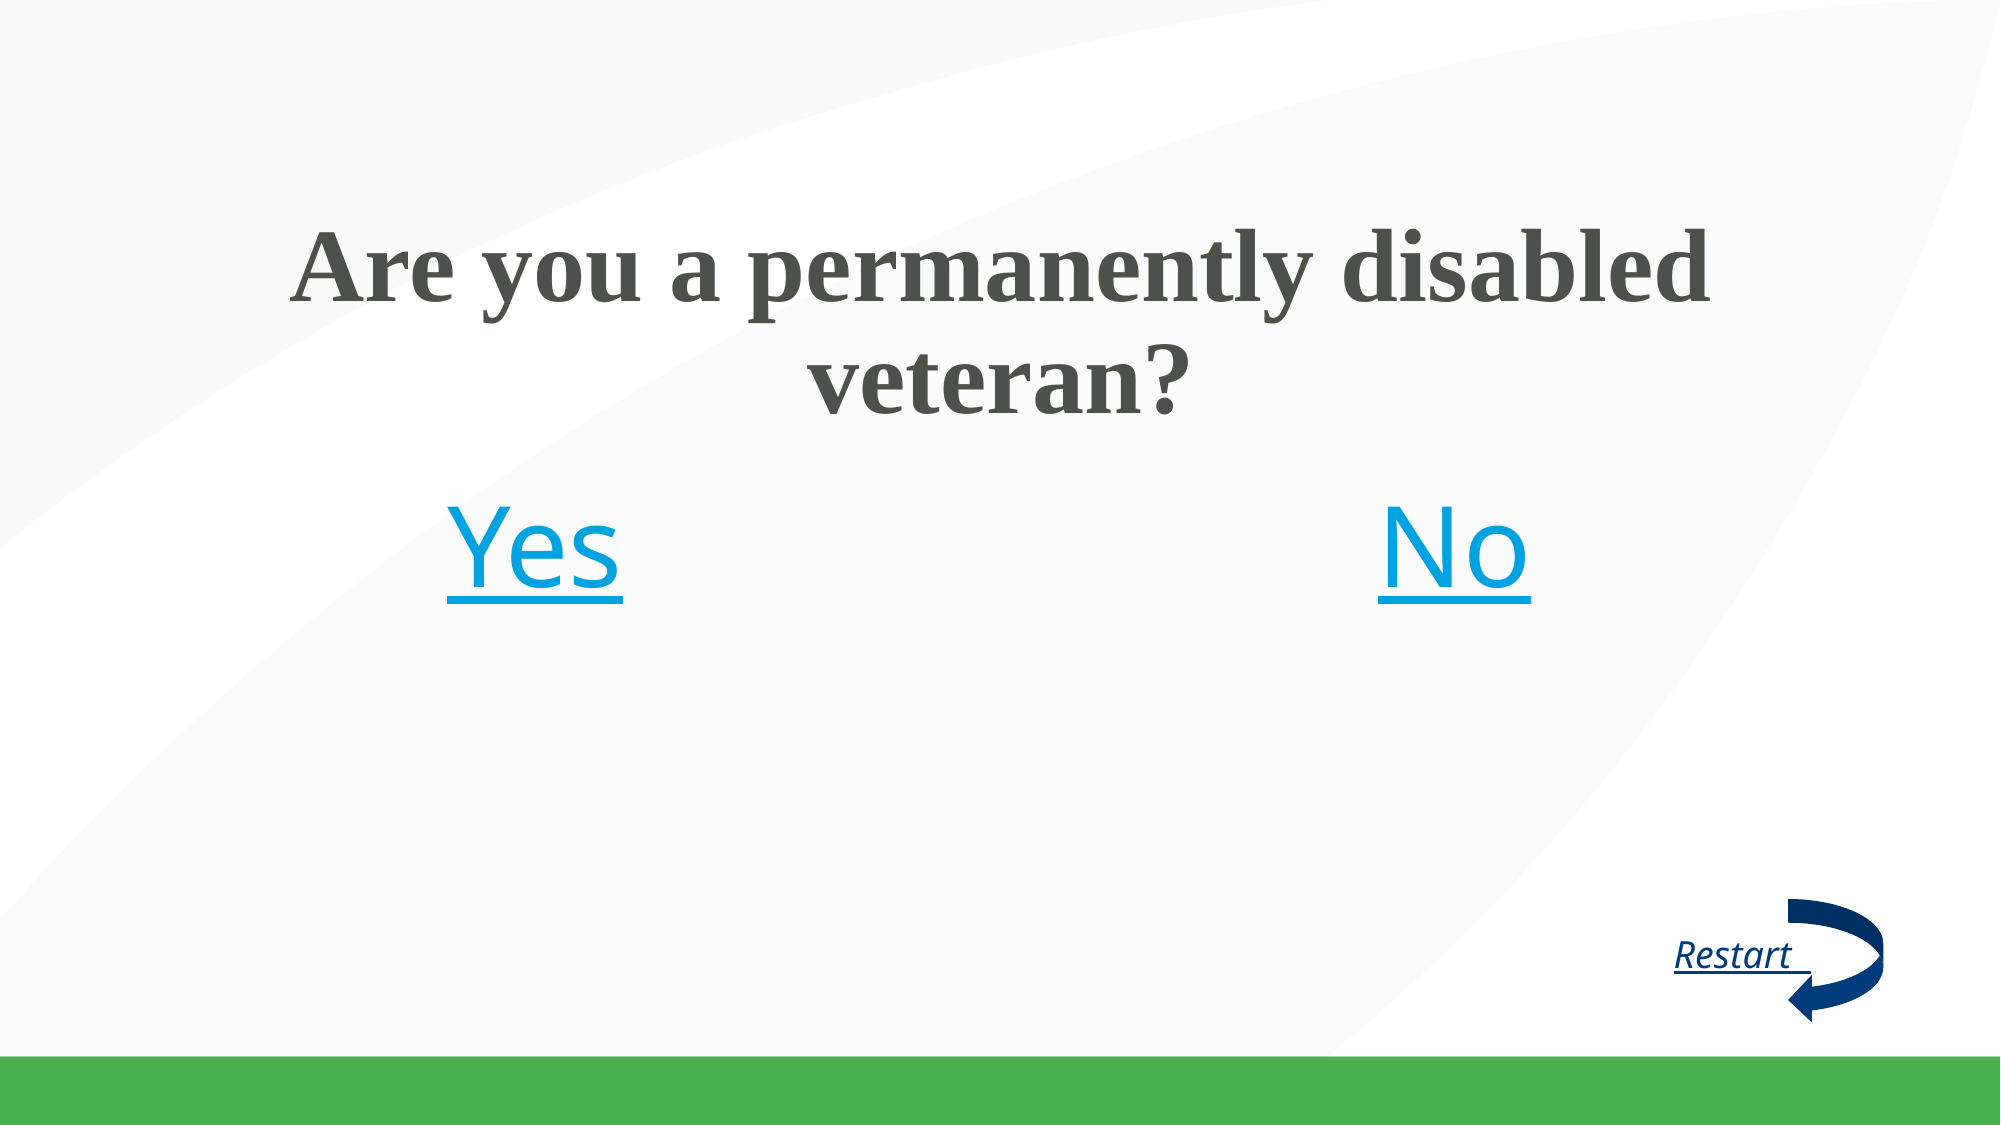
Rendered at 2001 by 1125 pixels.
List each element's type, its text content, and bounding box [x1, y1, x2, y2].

text_box [1786, 897, 1885, 1025]
list No [1009, 469, 1900, 1066]
text_box Restart [1658, 923, 1857, 990]
picture [0, 0, 2001, 1125]
list Yes [90, 469, 980, 1066]
title Are you a permanently disabled veteran? [116, 243, 1886, 406]
